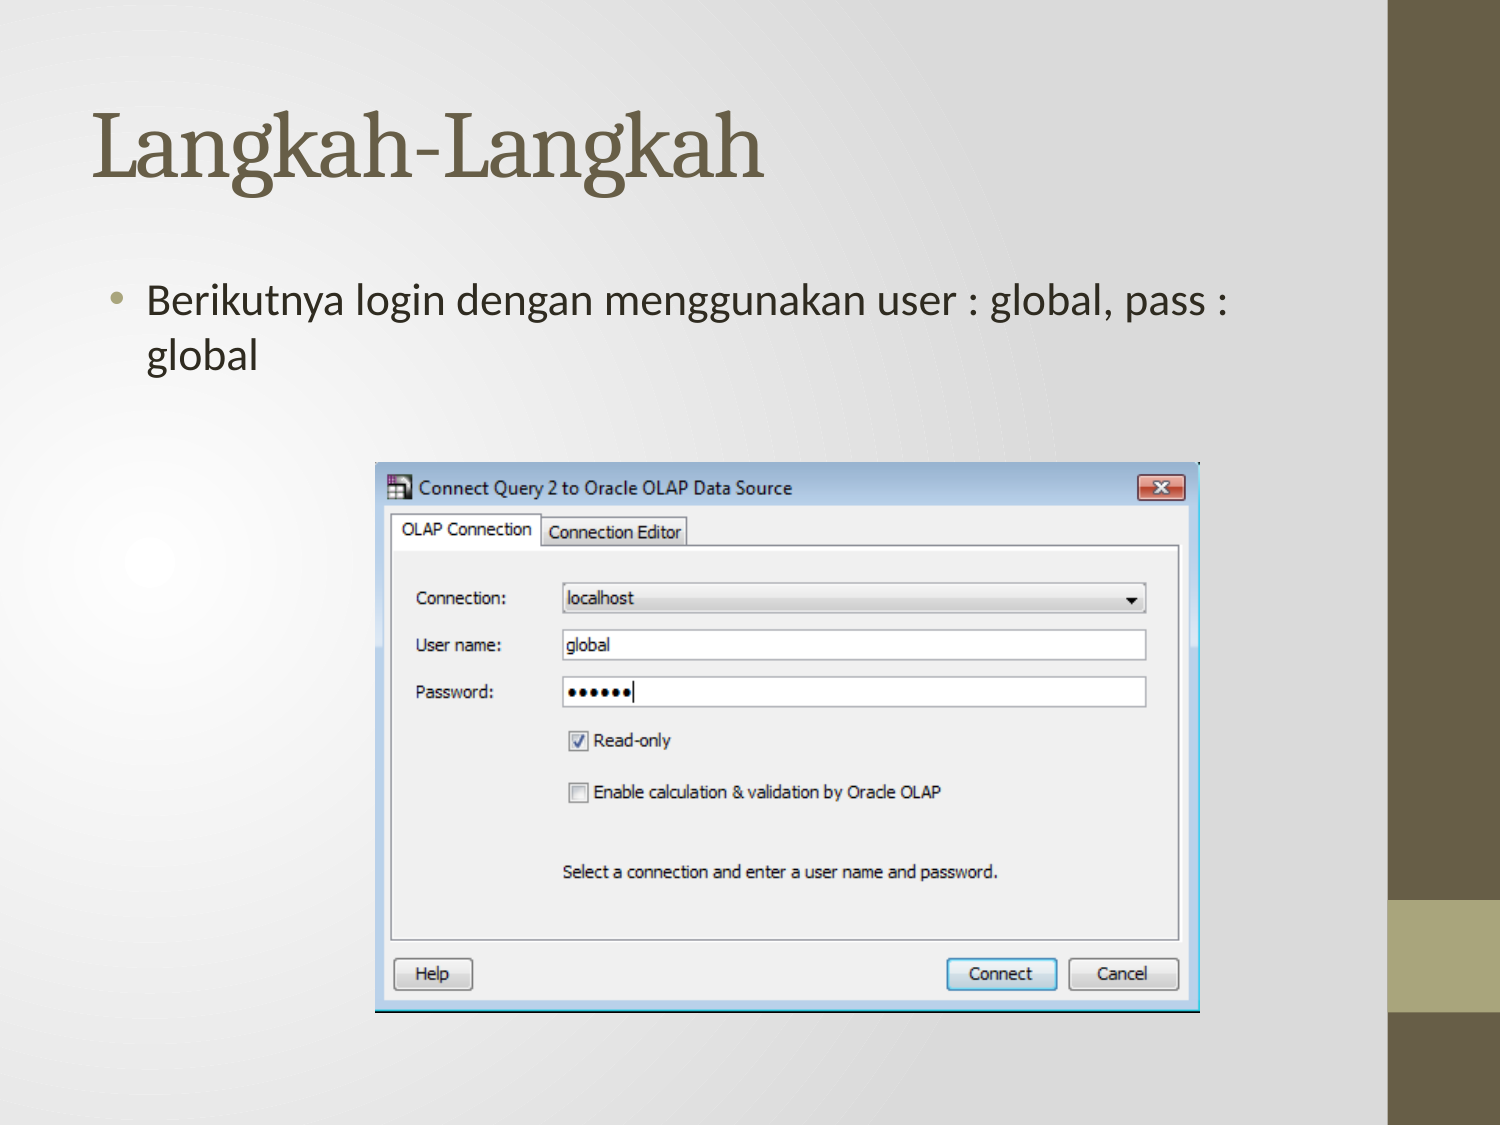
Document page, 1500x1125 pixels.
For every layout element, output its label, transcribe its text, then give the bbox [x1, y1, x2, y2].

picture [374, 461, 1201, 1013]
title Langkah-Langkah [75, 45, 1325, 233]
list Berikutnya login dengan menggunakan user : global, pass : global [75, 262, 1325, 1050]
